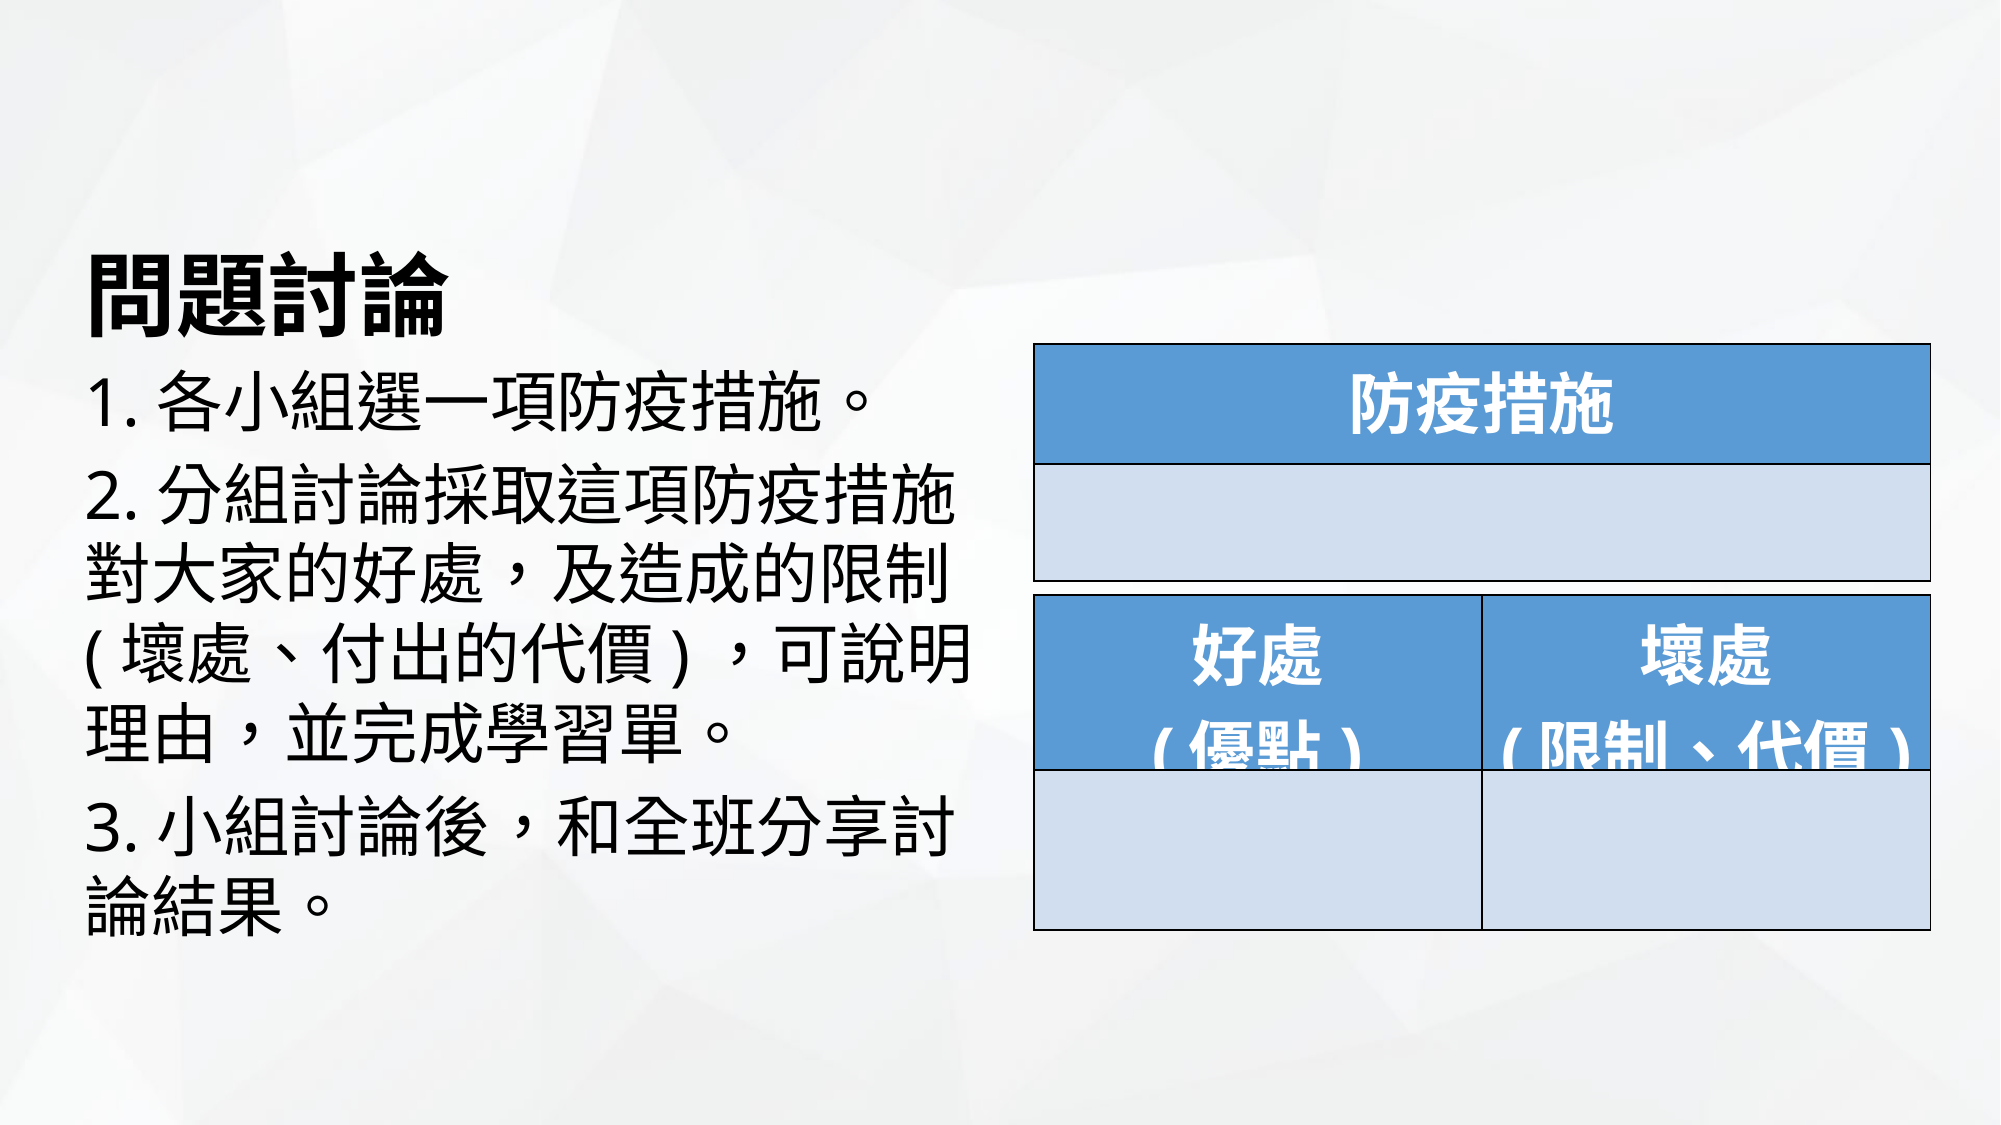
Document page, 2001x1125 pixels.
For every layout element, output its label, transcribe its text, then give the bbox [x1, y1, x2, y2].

table_header 防疫措施 [1035, 345, 1930, 463]
table_cell [1035, 771, 1481, 929]
table_header 壞處 (限制、代價) [1483, 596, 1930, 769]
table_cell [1035, 465, 1930, 580]
table_cell [1483, 771, 1930, 929]
table_header 好處 (優點) [1035, 596, 1481, 769]
text_box 問題討論 1.各小組選一項防疫措施。 2.分組討論採取這項防疫措施對大家的好處，及造成的限制(壞處、付出的代價)，可說明理由，並完成學習單。 3.小組討論後，和全班分享討論結果。 [69, 230, 1004, 953]
